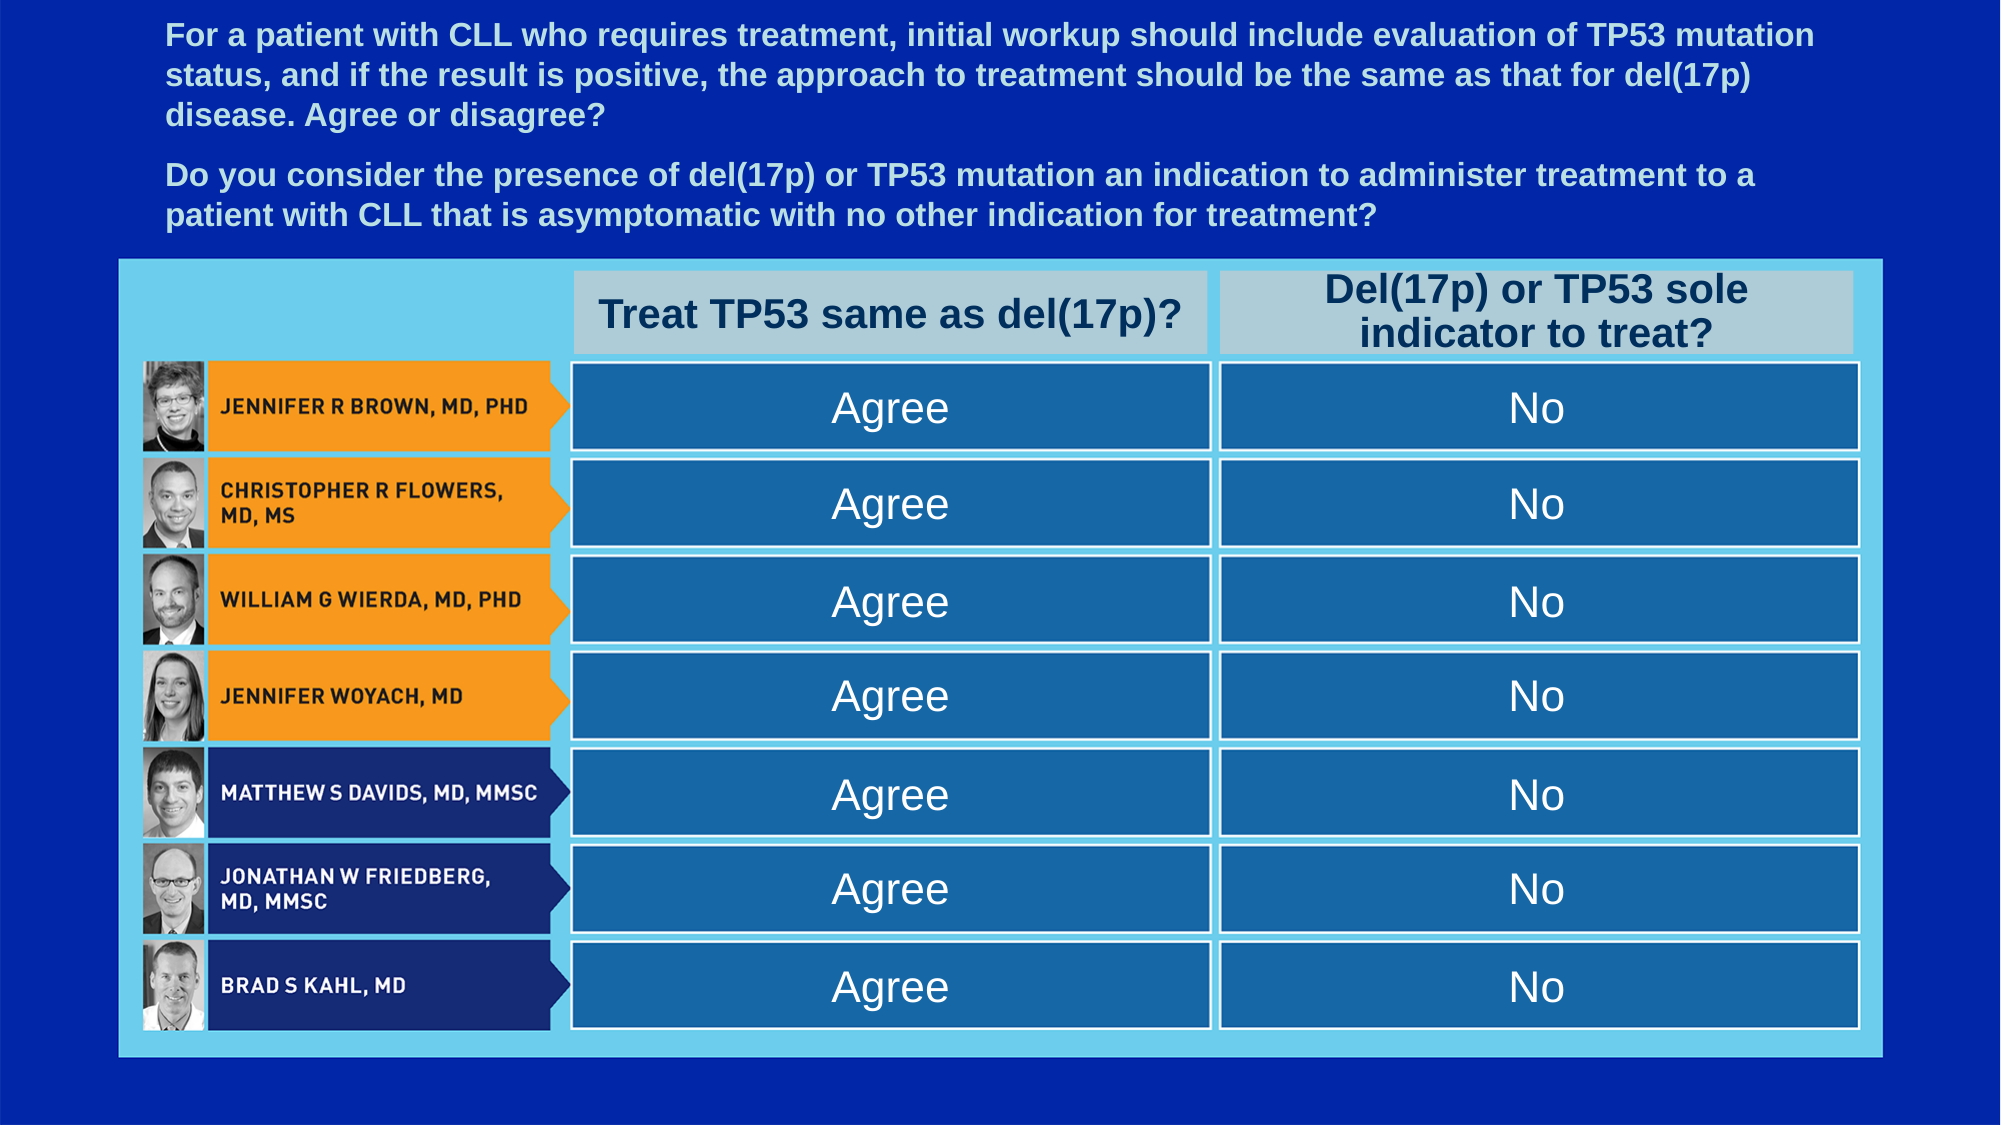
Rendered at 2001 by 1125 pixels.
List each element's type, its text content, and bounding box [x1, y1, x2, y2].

list No [1220, 942, 1854, 1027]
list Agree [574, 844, 1208, 929]
list Agree [574, 750, 1208, 834]
picture [0, 0, 2001, 1125]
list Agree [574, 558, 1208, 642]
list No [1220, 652, 1854, 736]
list Agree [574, 460, 1208, 544]
list Agree [574, 942, 1208, 1027]
list Treat TP53 same as del(17p)? [574, 270, 1208, 354]
list Agree [574, 652, 1208, 736]
list Del(17p) or TP53 sole indicator to treat? [1220, 270, 1854, 354]
title For a patient with CLL who requires treatment, initial workup should include evaluation of TP53 mutation status, and if the result is positive, the approach to treatment should be the same as that for del(17p) disease. Agree or disagree? Do you consider the presence of del(17p) or TP53 mutation an indication to administer treatment to a patient with CLL that is asymptomatic with no other indication for treatment? [150, 0, 1850, 246]
list No [1220, 844, 1854, 929]
list No [1220, 460, 1854, 544]
list Agree [574, 364, 1208, 448]
list No [1220, 750, 1854, 834]
list No [1220, 364, 1854, 448]
list No [1220, 558, 1854, 642]
